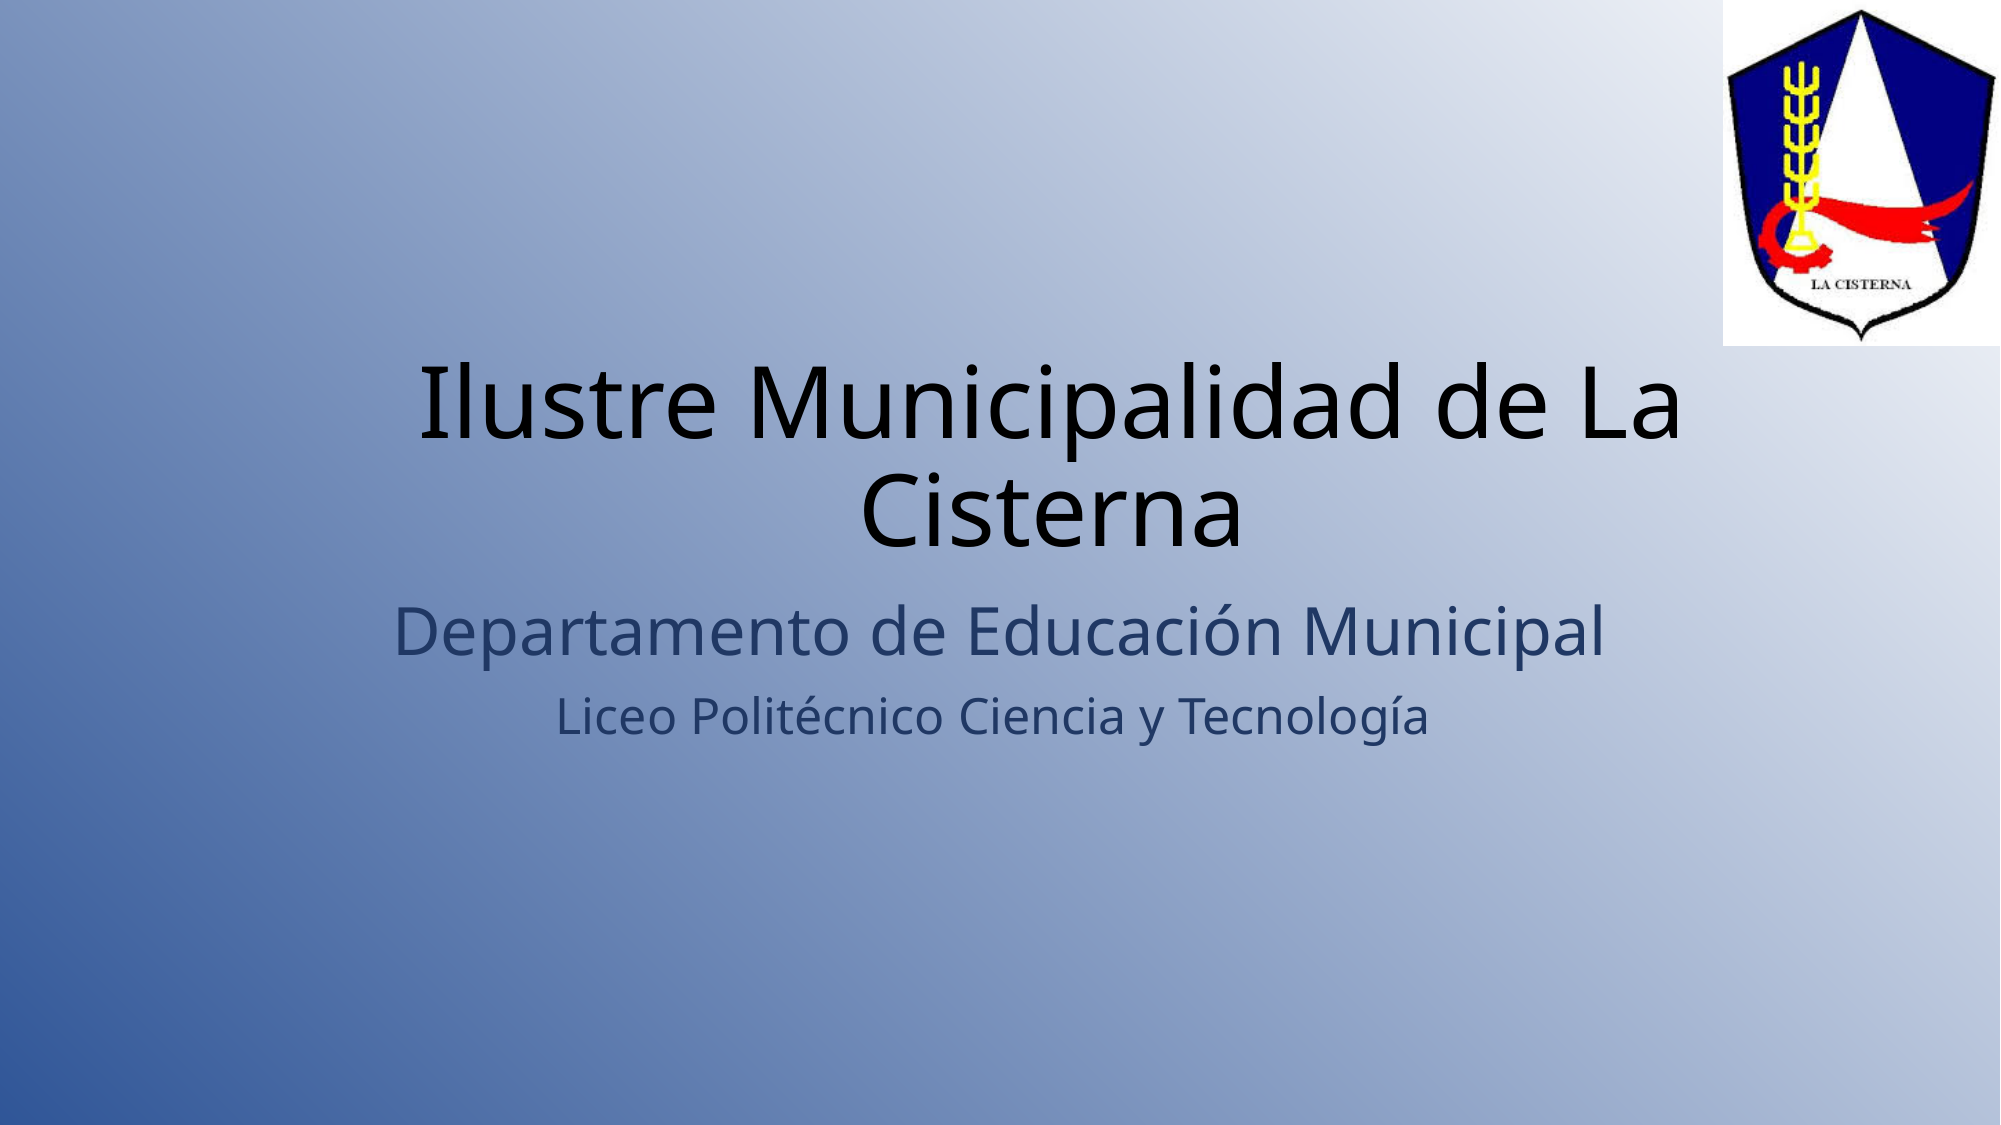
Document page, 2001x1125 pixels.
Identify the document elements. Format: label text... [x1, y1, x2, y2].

title Ilustre Municipalidad de La Cisterna [249, 184, 1856, 576]
subtitle Departamento de Educación Municipal Liceo Politécnico Ciencia y Tecnología [249, 590, 1750, 863]
picture [1723, 0, 2000, 346]
